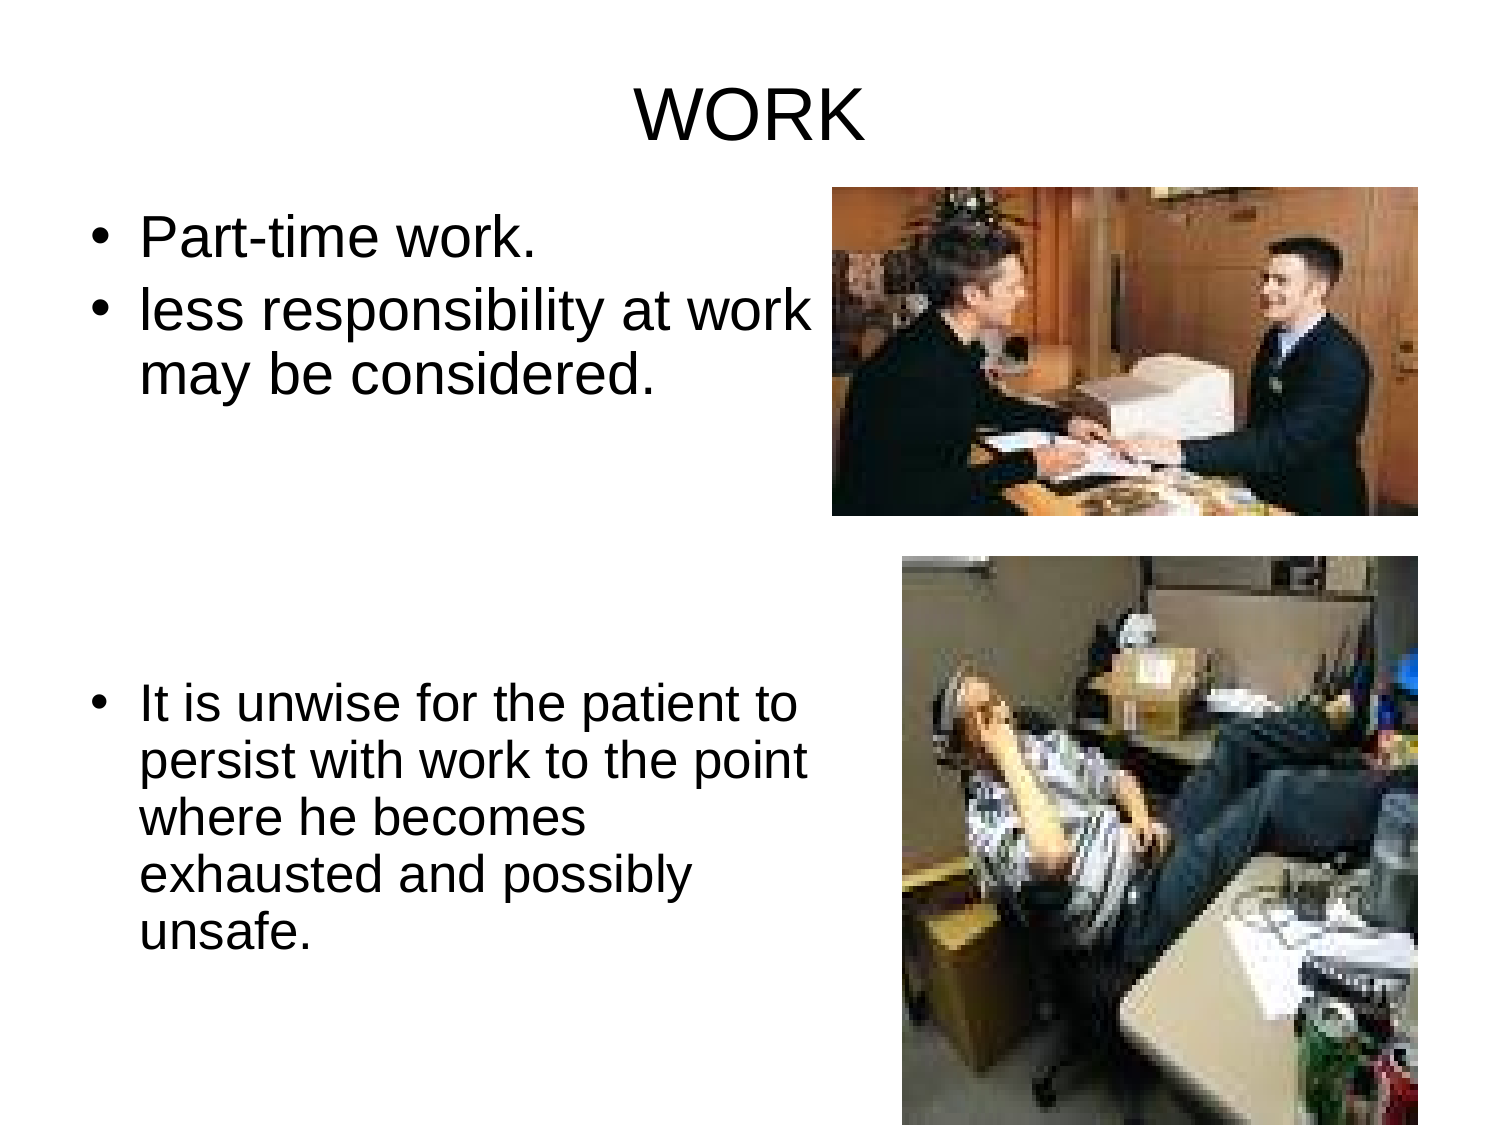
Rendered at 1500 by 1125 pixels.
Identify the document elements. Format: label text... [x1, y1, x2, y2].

list Part-time work. less responsibility at work may be considered. It is unwise for the patient to persist with work to the point where he becomes exhausted and possibly unsafe. [75, 199, 832, 1032]
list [902, 556, 1419, 1125]
picture [831, 187, 1419, 516]
title WORK [75, 45, 1425, 176]
